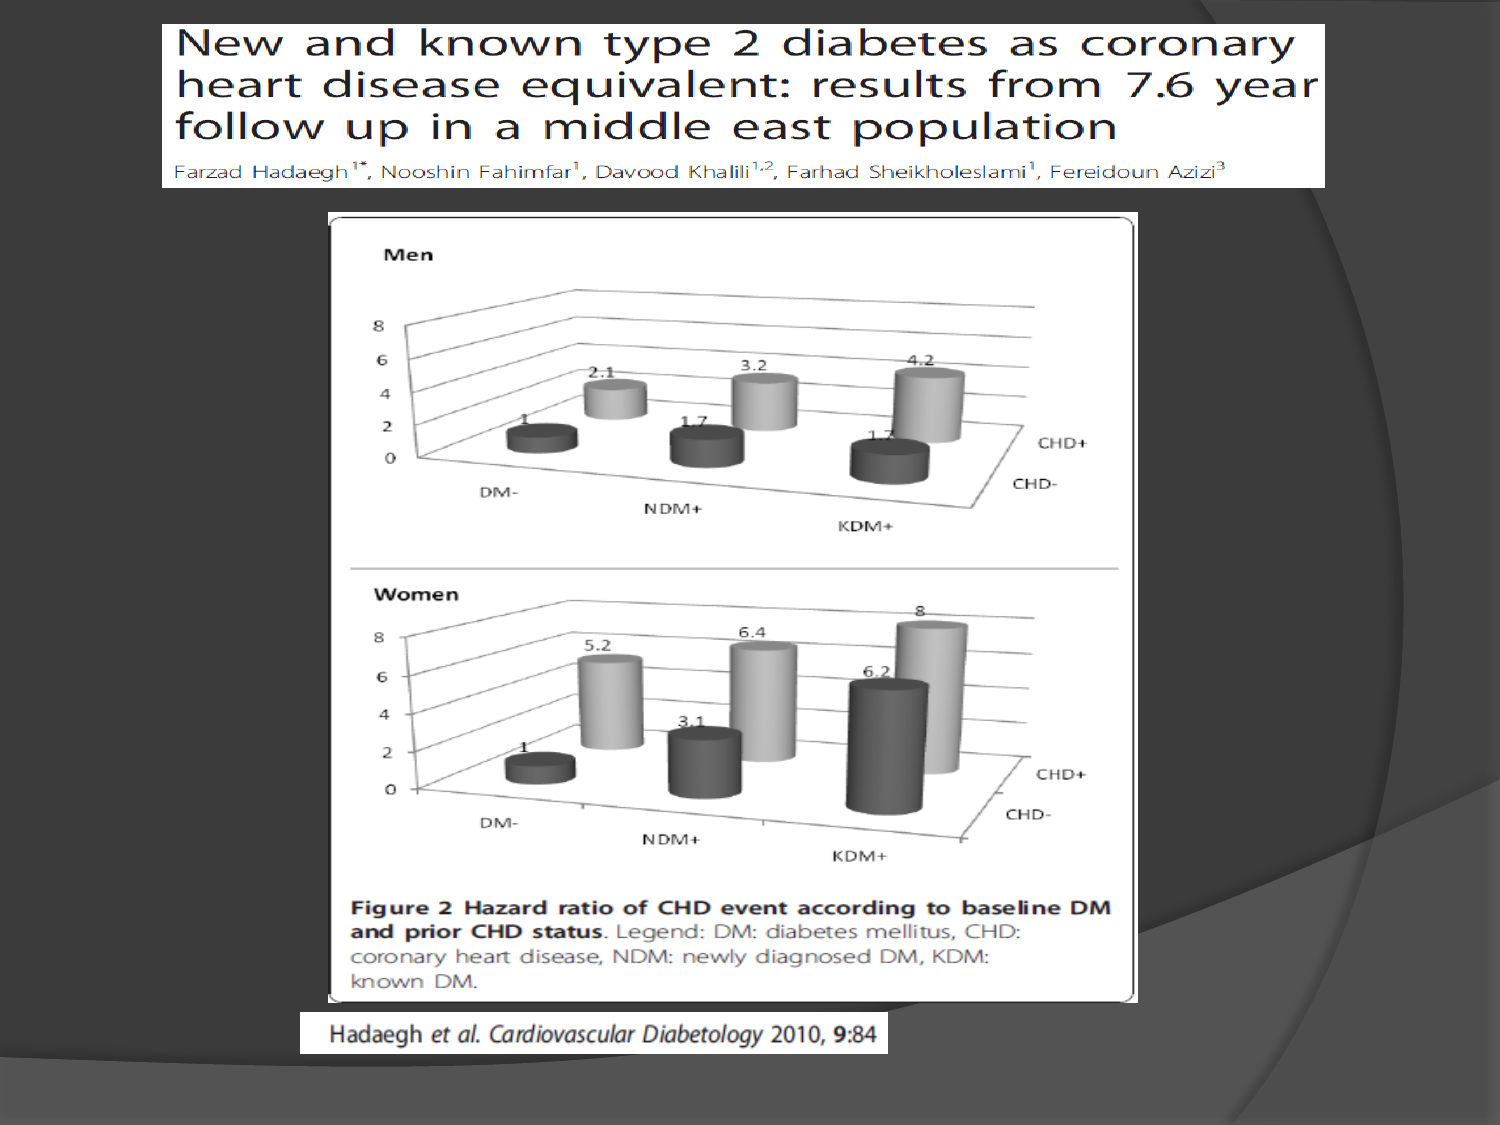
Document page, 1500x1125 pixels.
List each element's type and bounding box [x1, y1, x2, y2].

list [299, 1012, 888, 1054]
picture [162, 24, 1326, 188]
list [327, 212, 1138, 1004]
